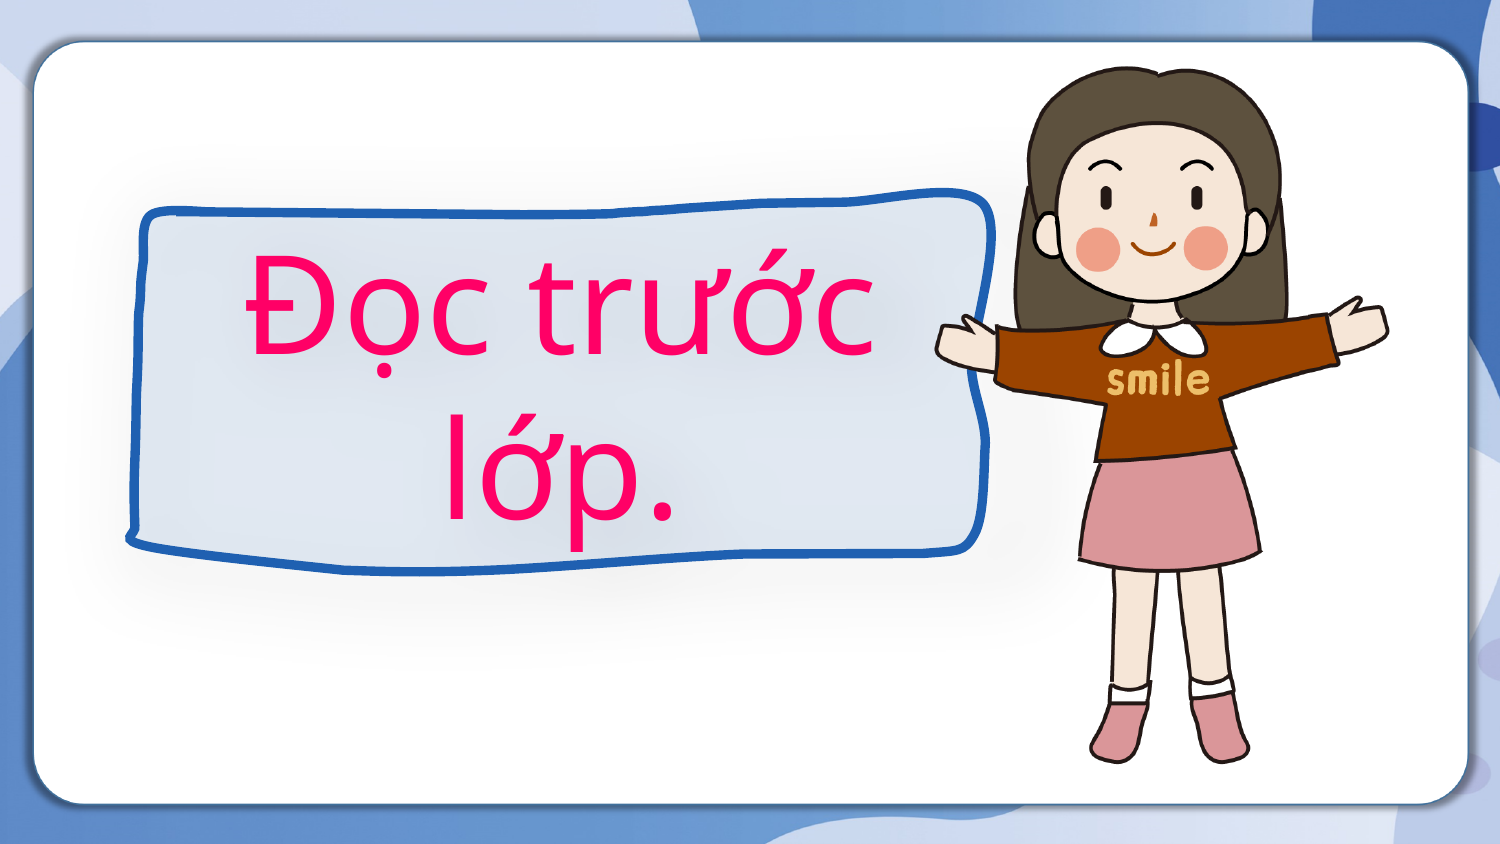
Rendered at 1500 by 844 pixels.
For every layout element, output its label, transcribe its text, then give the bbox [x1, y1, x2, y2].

picture [0, 0, 1500, 844]
text_box Đọc trước lớp. [128, 209, 624, 573]
